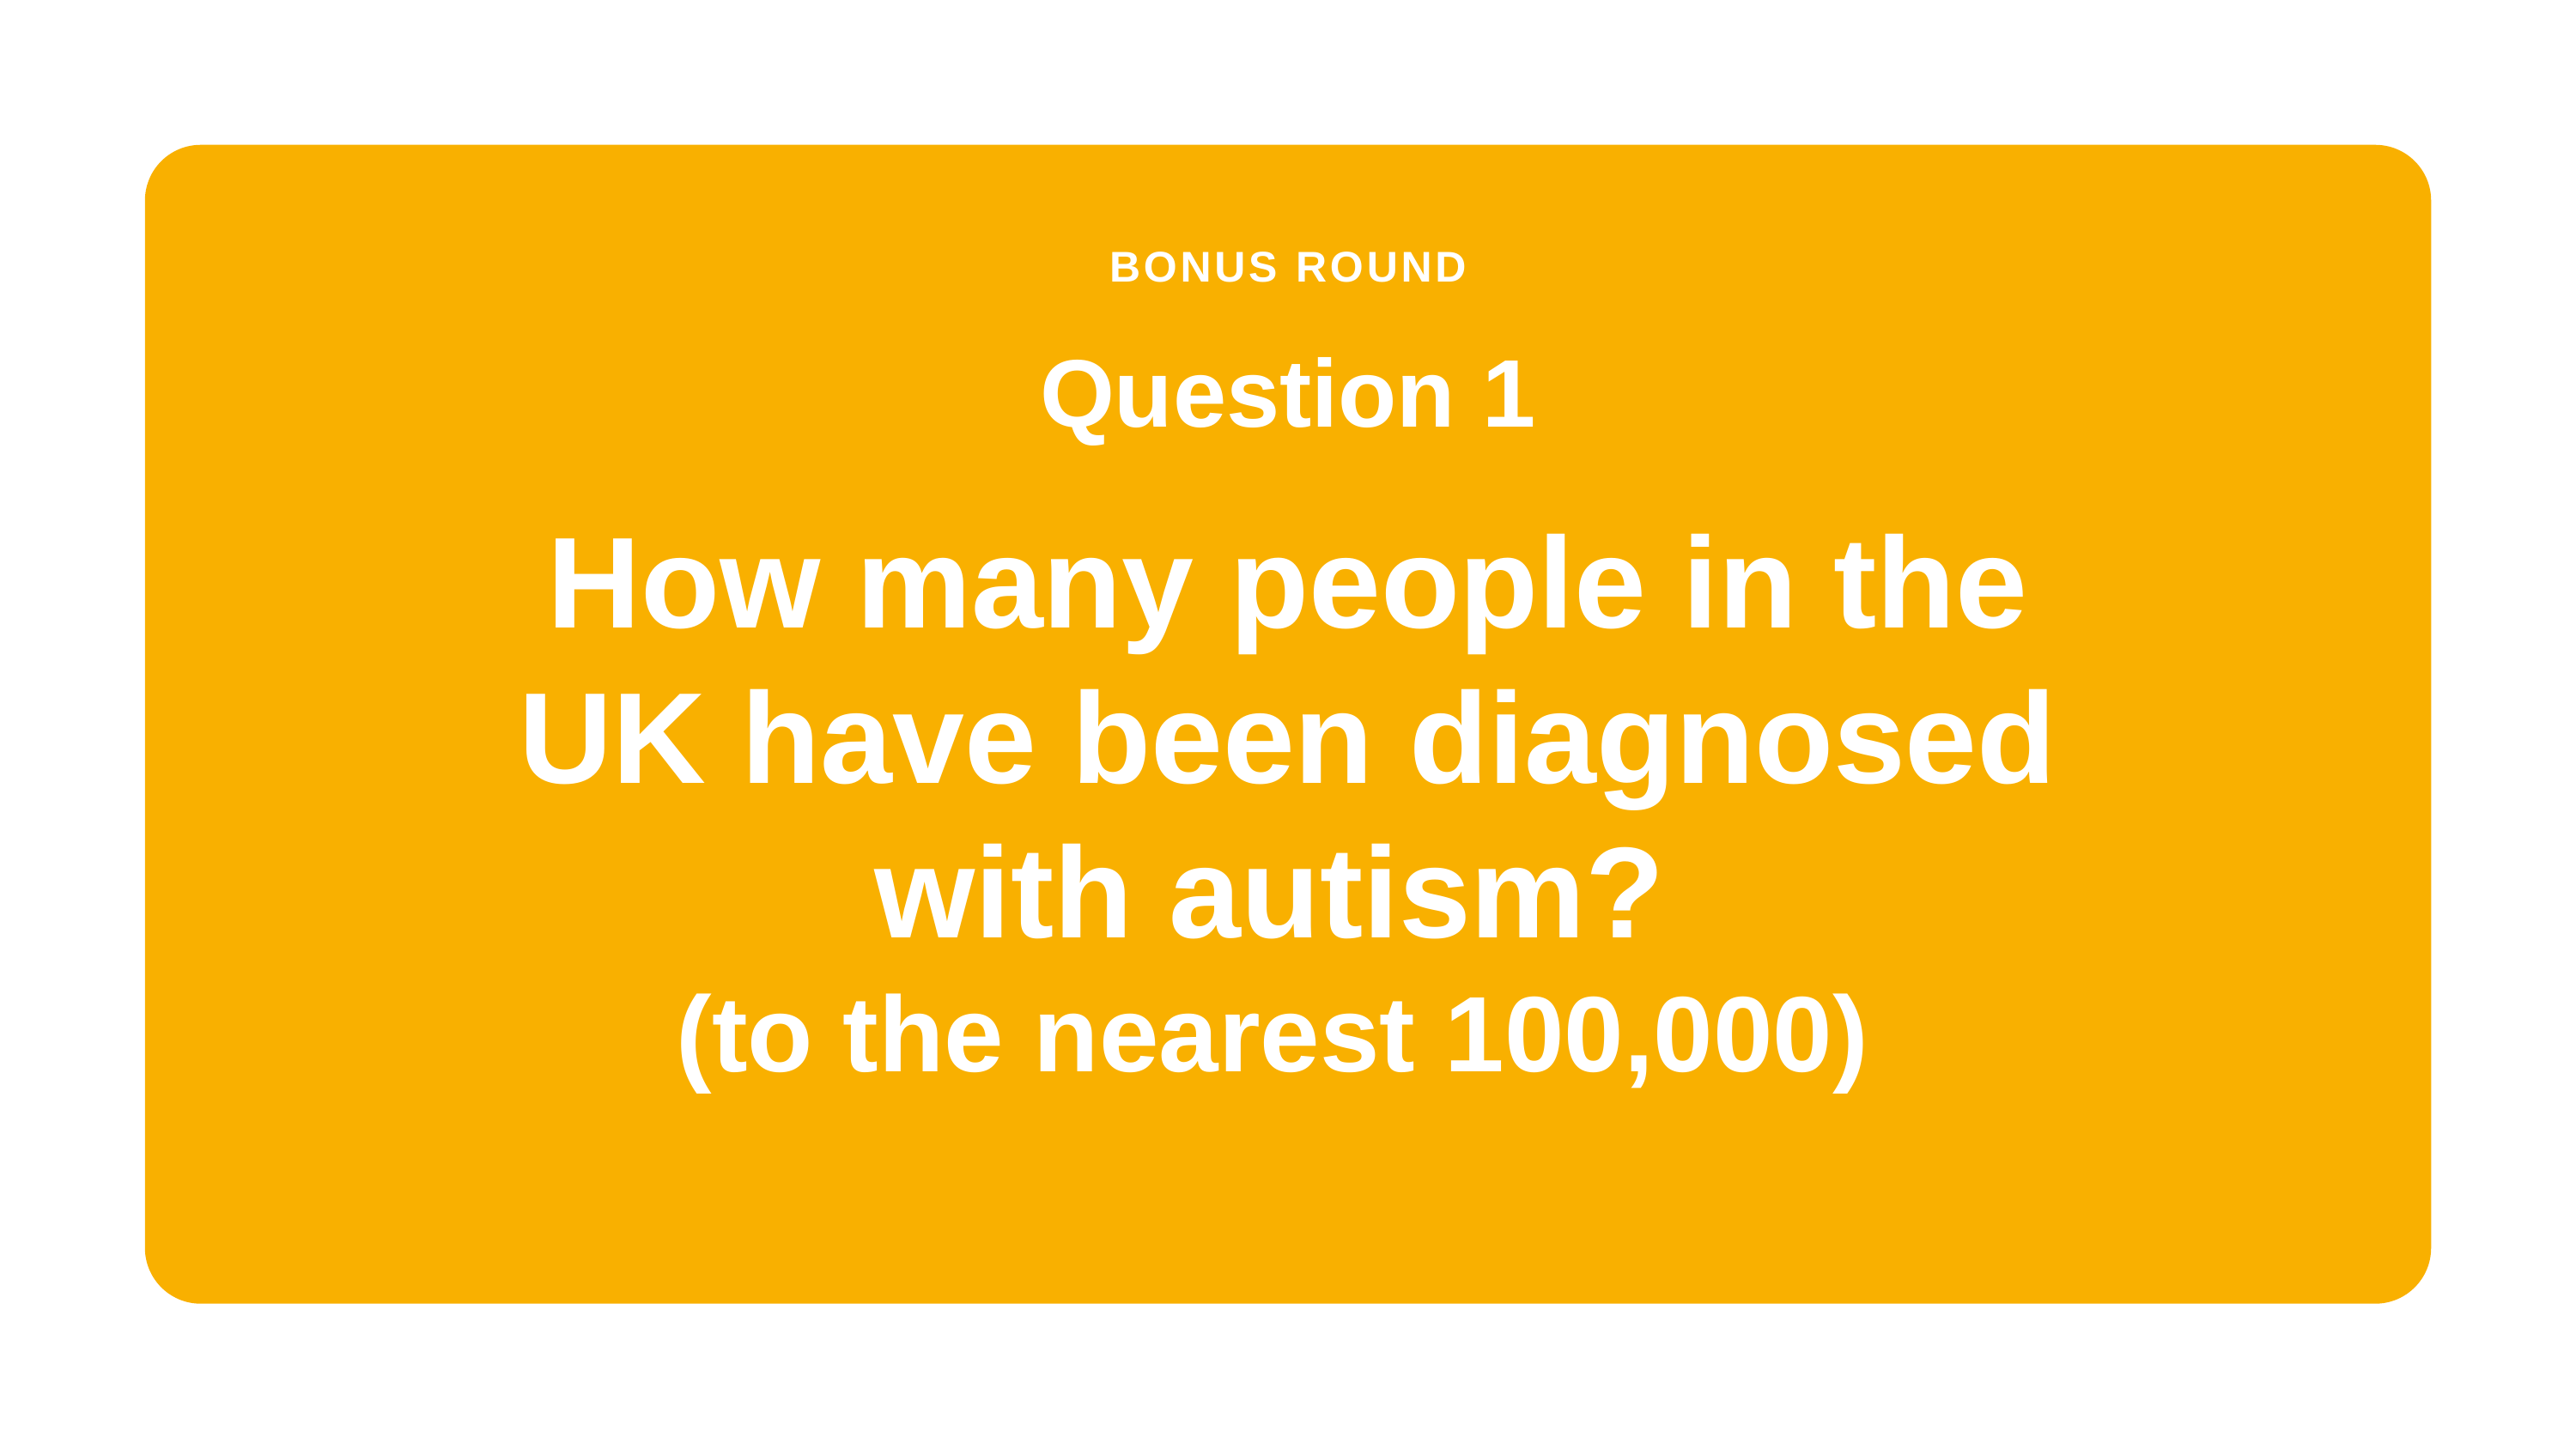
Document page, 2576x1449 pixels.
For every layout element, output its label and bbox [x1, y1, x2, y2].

text_box [144, 144, 2432, 1304]
